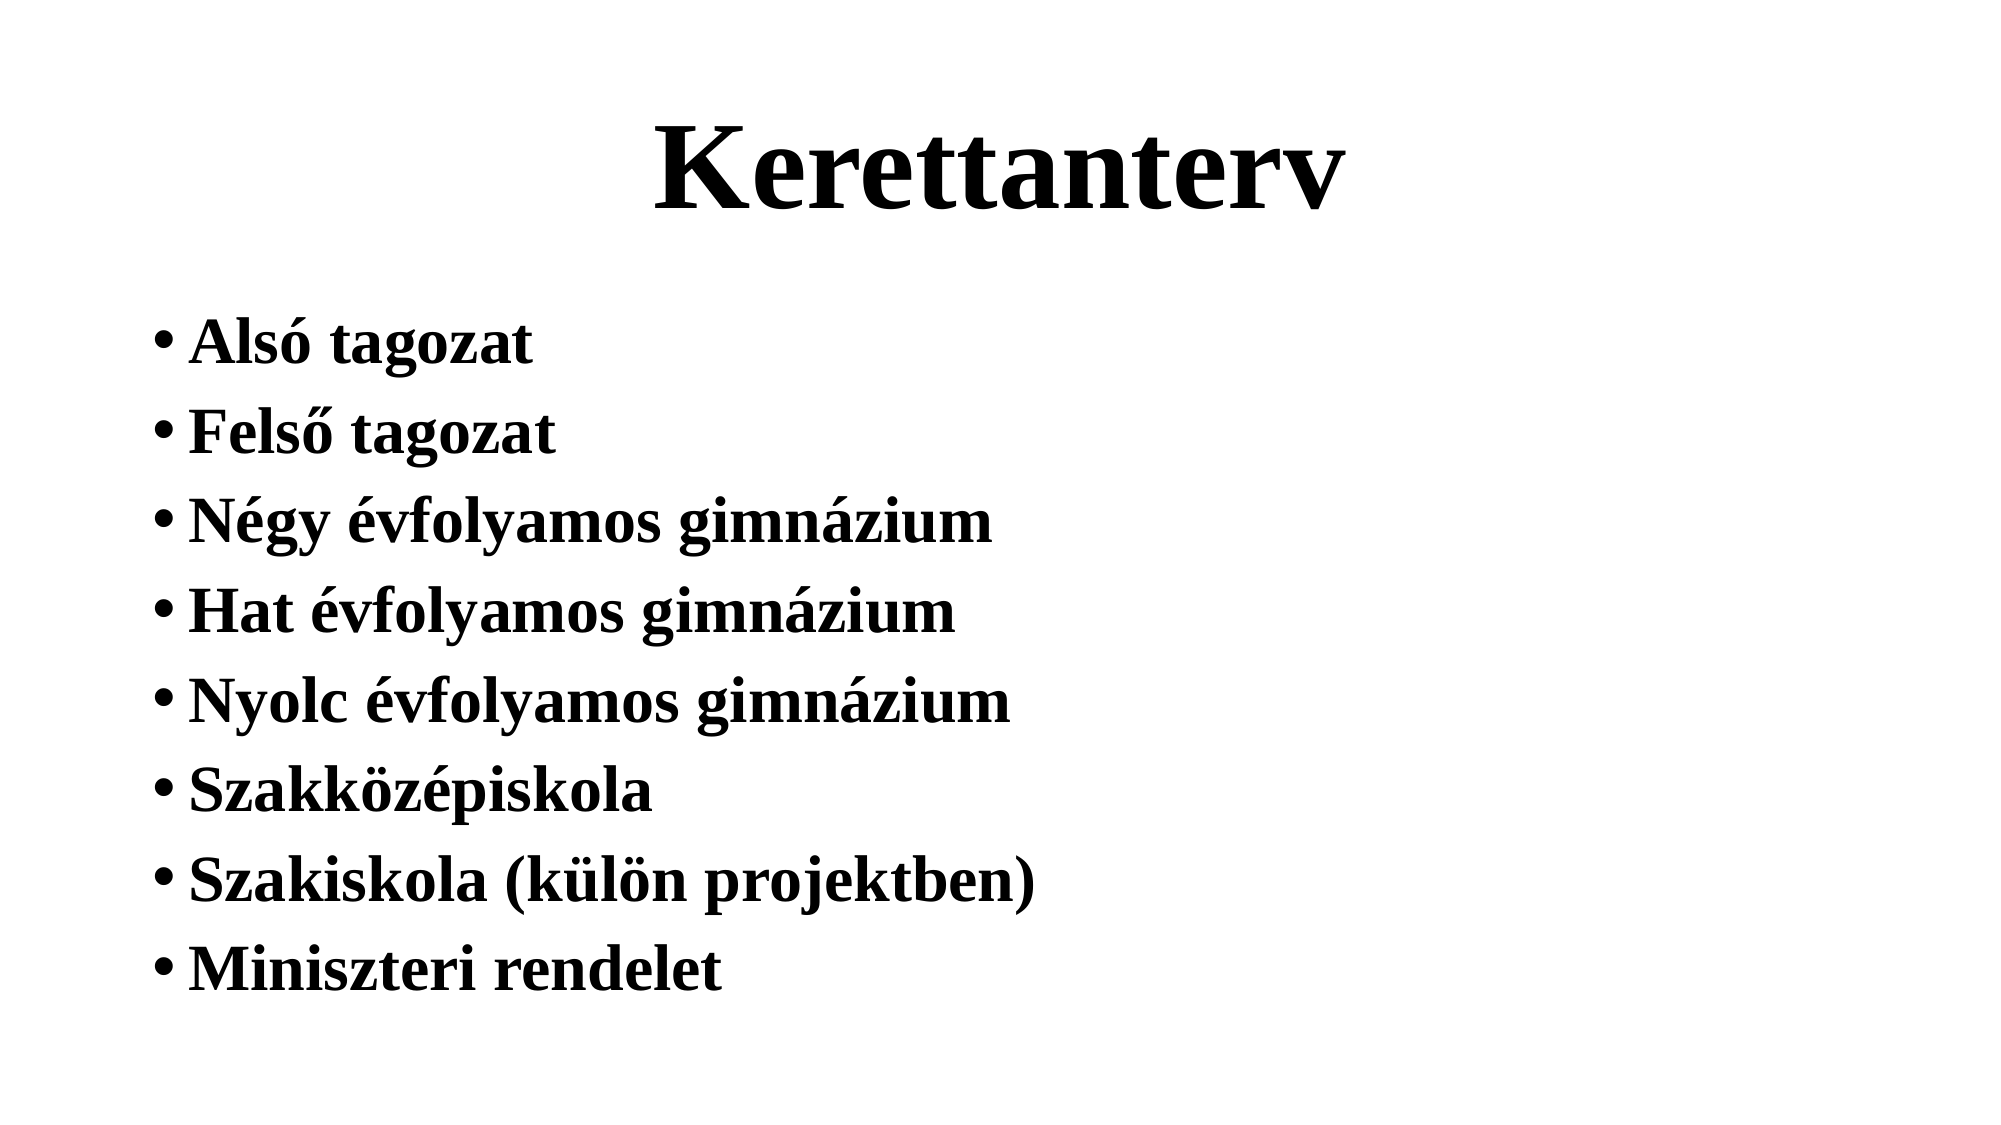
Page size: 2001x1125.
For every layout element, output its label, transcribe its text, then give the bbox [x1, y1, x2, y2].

list Alsó tagozat Felső tagozat Négy évfolyamos gimnázium Hat évfolyamos gimnázium Nyolc évfolyamos gimnázium Szakközépiskola Szakiskola (külön projektben) Miniszteri rendelet [137, 299, 1863, 1014]
title Kerettanterv [137, 59, 1863, 278]
